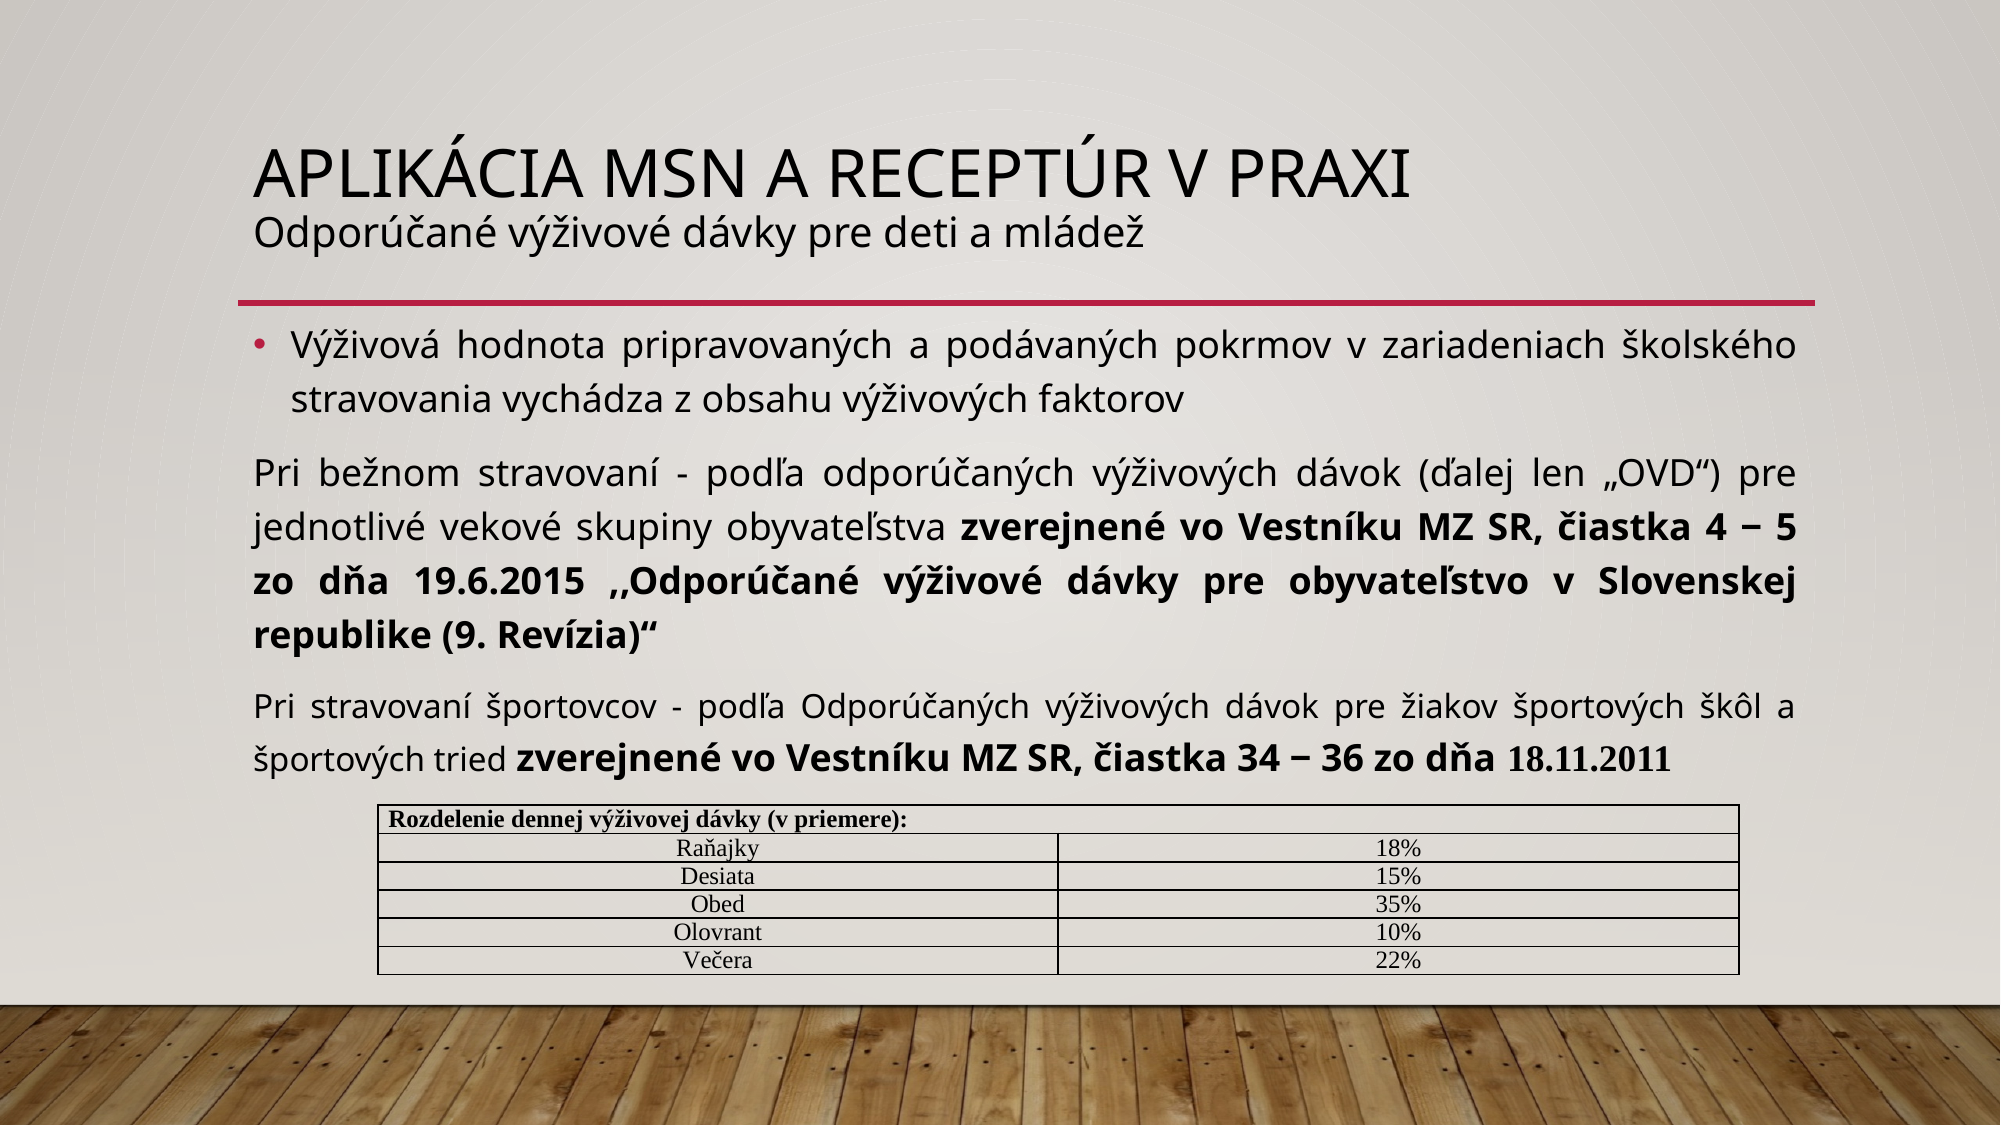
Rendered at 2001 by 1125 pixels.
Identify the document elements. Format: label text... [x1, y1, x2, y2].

list Výživová hodnota pripravovaných a podávaných pokrmov v zariadeniach školského stravovania vychádza z obsahu výživových faktorov Pri bežnom stravovaní - podľa odporúčaných výživových dávok (ďalej len „OVD“) pre jednotlivé vekové skupiny obyvateľstva zverejnené vo Vestníku MZ SR, čiastka 4 ‒ 5 zo dňa 19.6.2015 ,,Odporúčané výživové dávky pre obyvateľstvo v Slovenskej republike (9. Revízia)“ Pri stravovaní športovcov - podľa Odporúčaných výživových dávok pre žiakov športových škôl a športových tried zverejnené vo Vestníku MZ SR, čiastka 34 ‒ 36 zo dňa 18.11.2011 [238, 304, 1814, 974]
table_cell 15% [1059, 863, 1738, 889]
title APLIKÁCIA MSN a RECEPTÚR V PRAXI Odporúčané výživové dávky pre deti a mládež [238, 131, 1814, 304]
table_cell Desiata [379, 863, 1057, 889]
table_cell 18% [1059, 834, 1738, 861]
table_cell Raňajky [379, 834, 1057, 861]
table_cell 35% [1059, 891, 1738, 917]
table_cell 22% [1059, 947, 1738, 974]
table_cell Večera [379, 947, 1057, 974]
table_cell Olovrant [379, 919, 1057, 946]
picture [0, 1005, 2000, 1125]
table_cell 10% [1059, 919, 1738, 946]
table_header Rozdelenie dennej výživovej dávky (v priemere): [379, 806, 1738, 833]
table_cell Obed [379, 891, 1057, 917]
